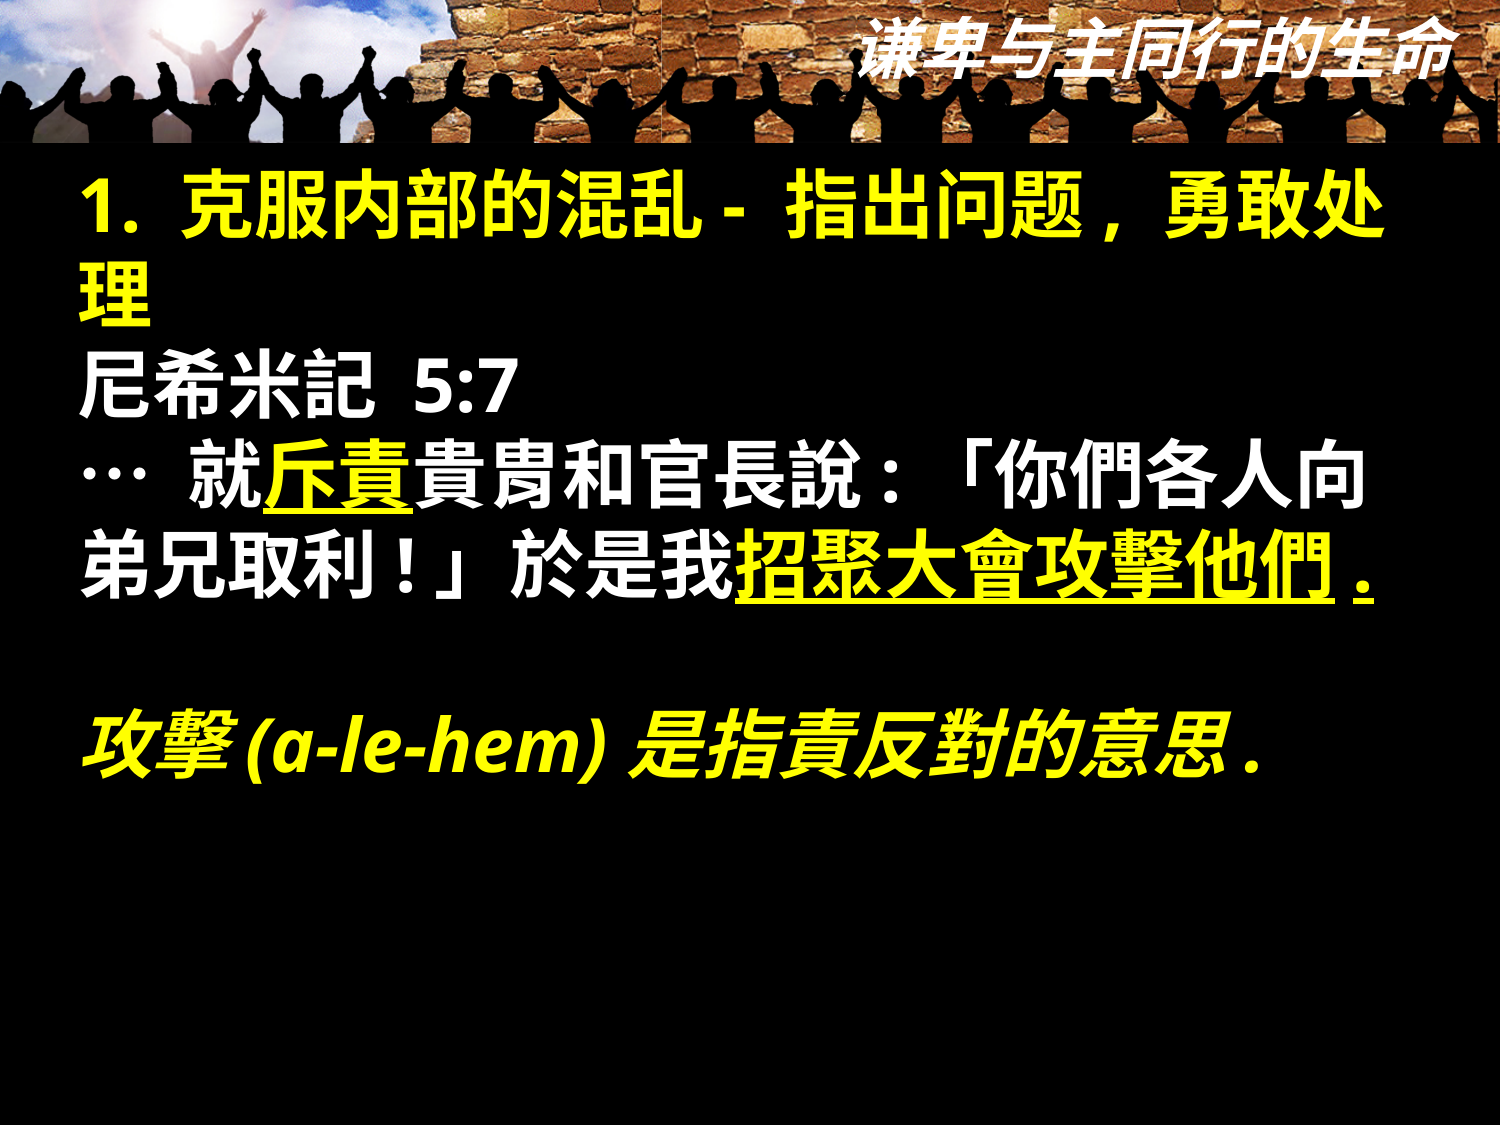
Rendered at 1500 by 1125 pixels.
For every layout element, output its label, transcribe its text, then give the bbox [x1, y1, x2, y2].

subtitle 1. 克服内部的混乱- 指出问题, 勇敢处理 尼希米記 5:7 … 就斥責貴胄和官長說:「你們各人向弟兄取利!」於是我招聚大會攻擊他們. 攻擊(a-le-hem)是指責反對的意思. [62, 149, 1438, 1088]
picture [0, 0, 1500, 143]
